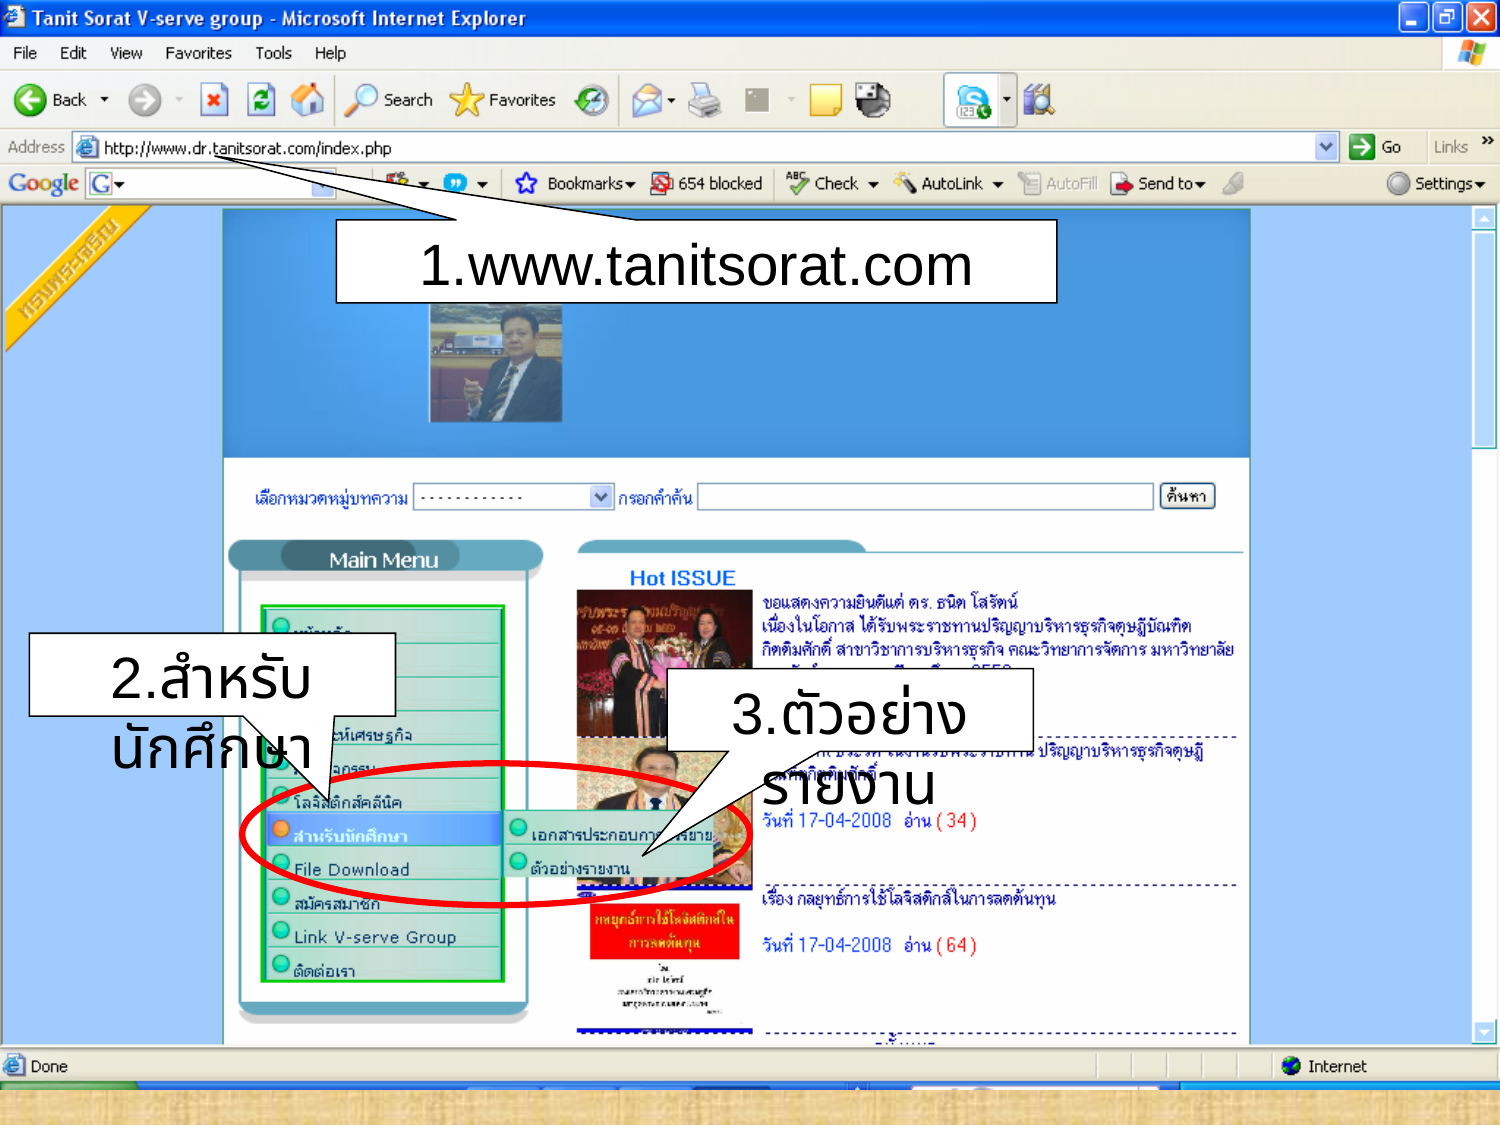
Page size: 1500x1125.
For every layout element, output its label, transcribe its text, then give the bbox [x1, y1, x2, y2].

slide_number 82 [1074, 1097, 1426, 1103]
picture [0, 0, 1500, 1125]
